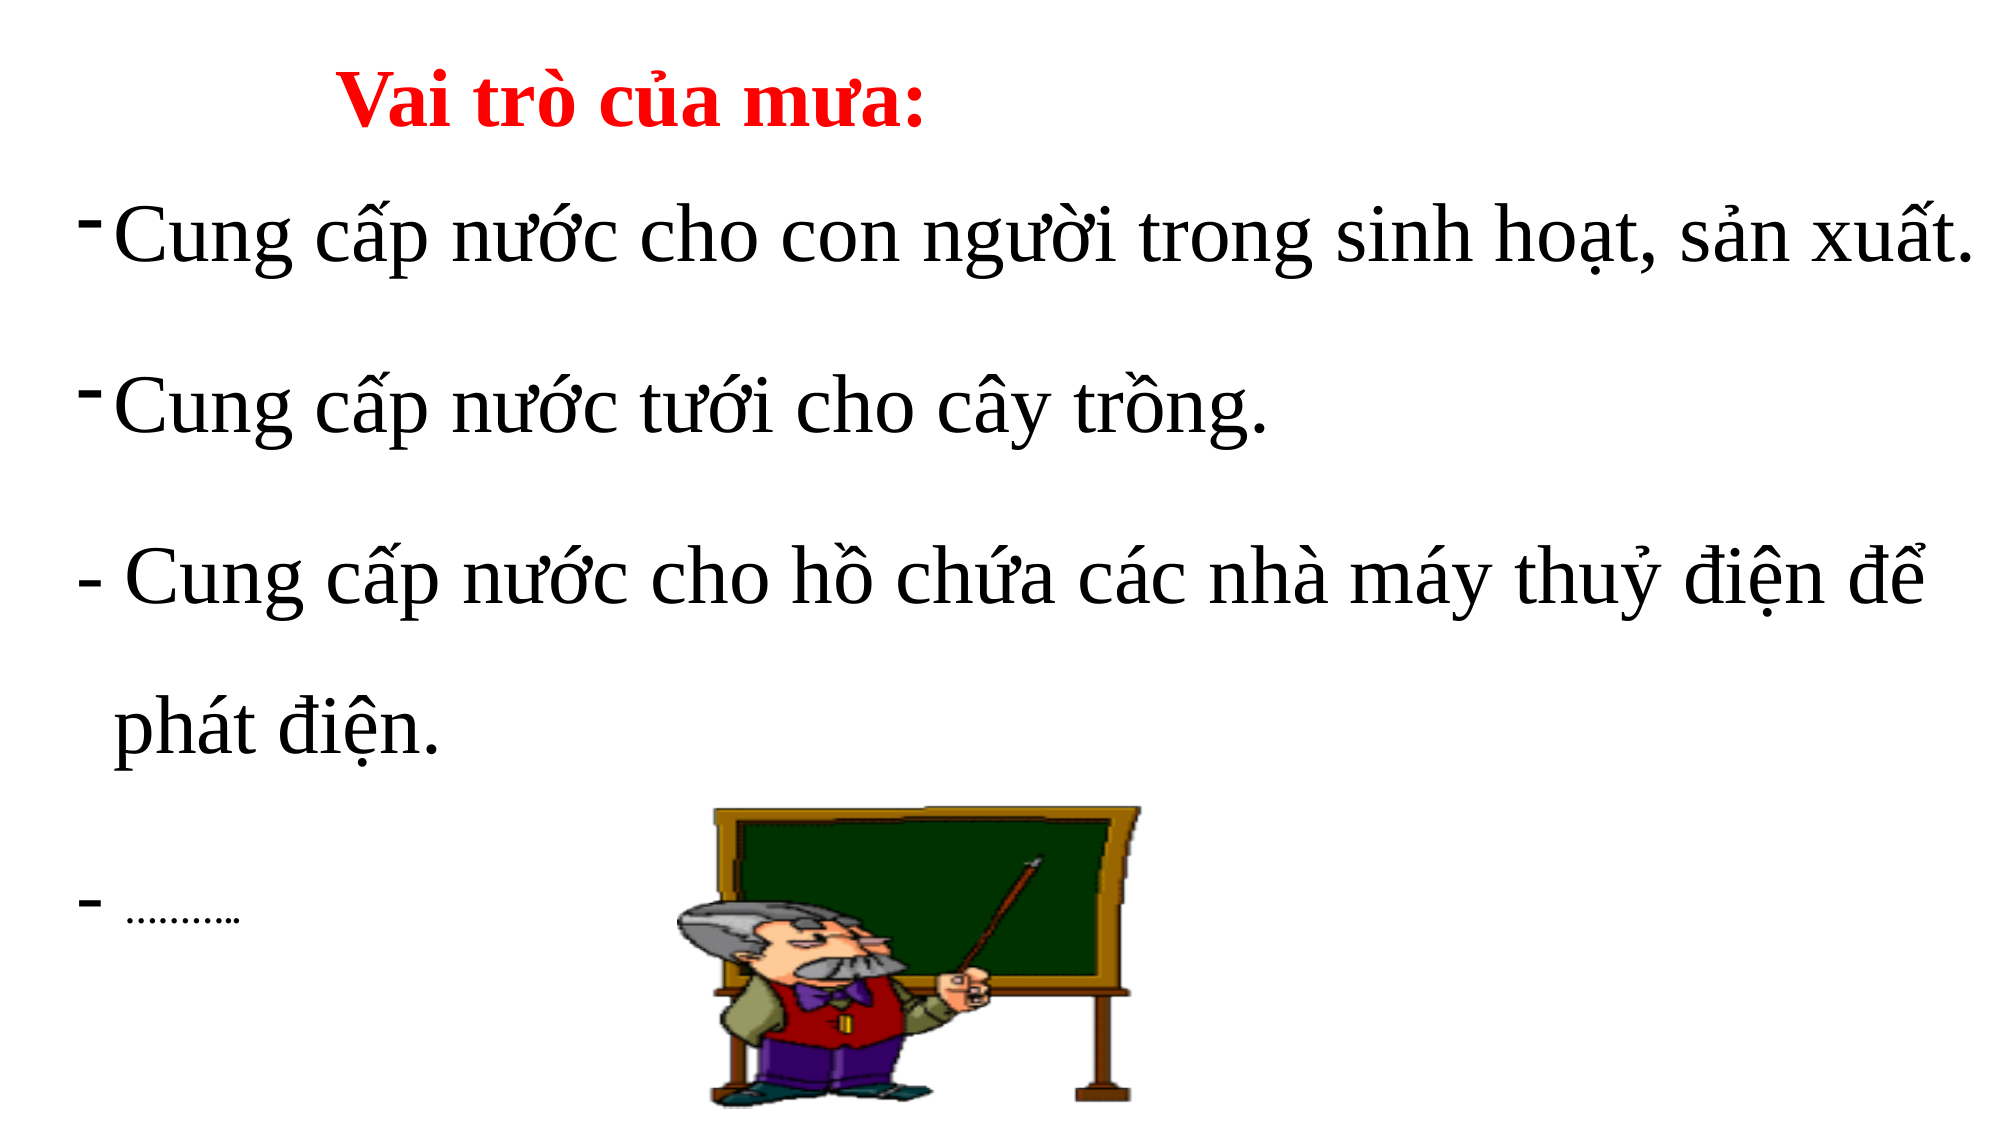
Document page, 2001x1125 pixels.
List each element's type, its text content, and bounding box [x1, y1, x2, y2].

title Vai trò của mưa: [252, 47, 1014, 120]
picture [677, 781, 1153, 1109]
list Cung cấp nước cho con người trong sinh hoạt, sản xuất. Cung cấp nước tưới cho cây trồng. - Cung cấp nước cho hồ chứa các nhà máy thuỷ điện để phát điện. - ……….. [61, 120, 2000, 782]
